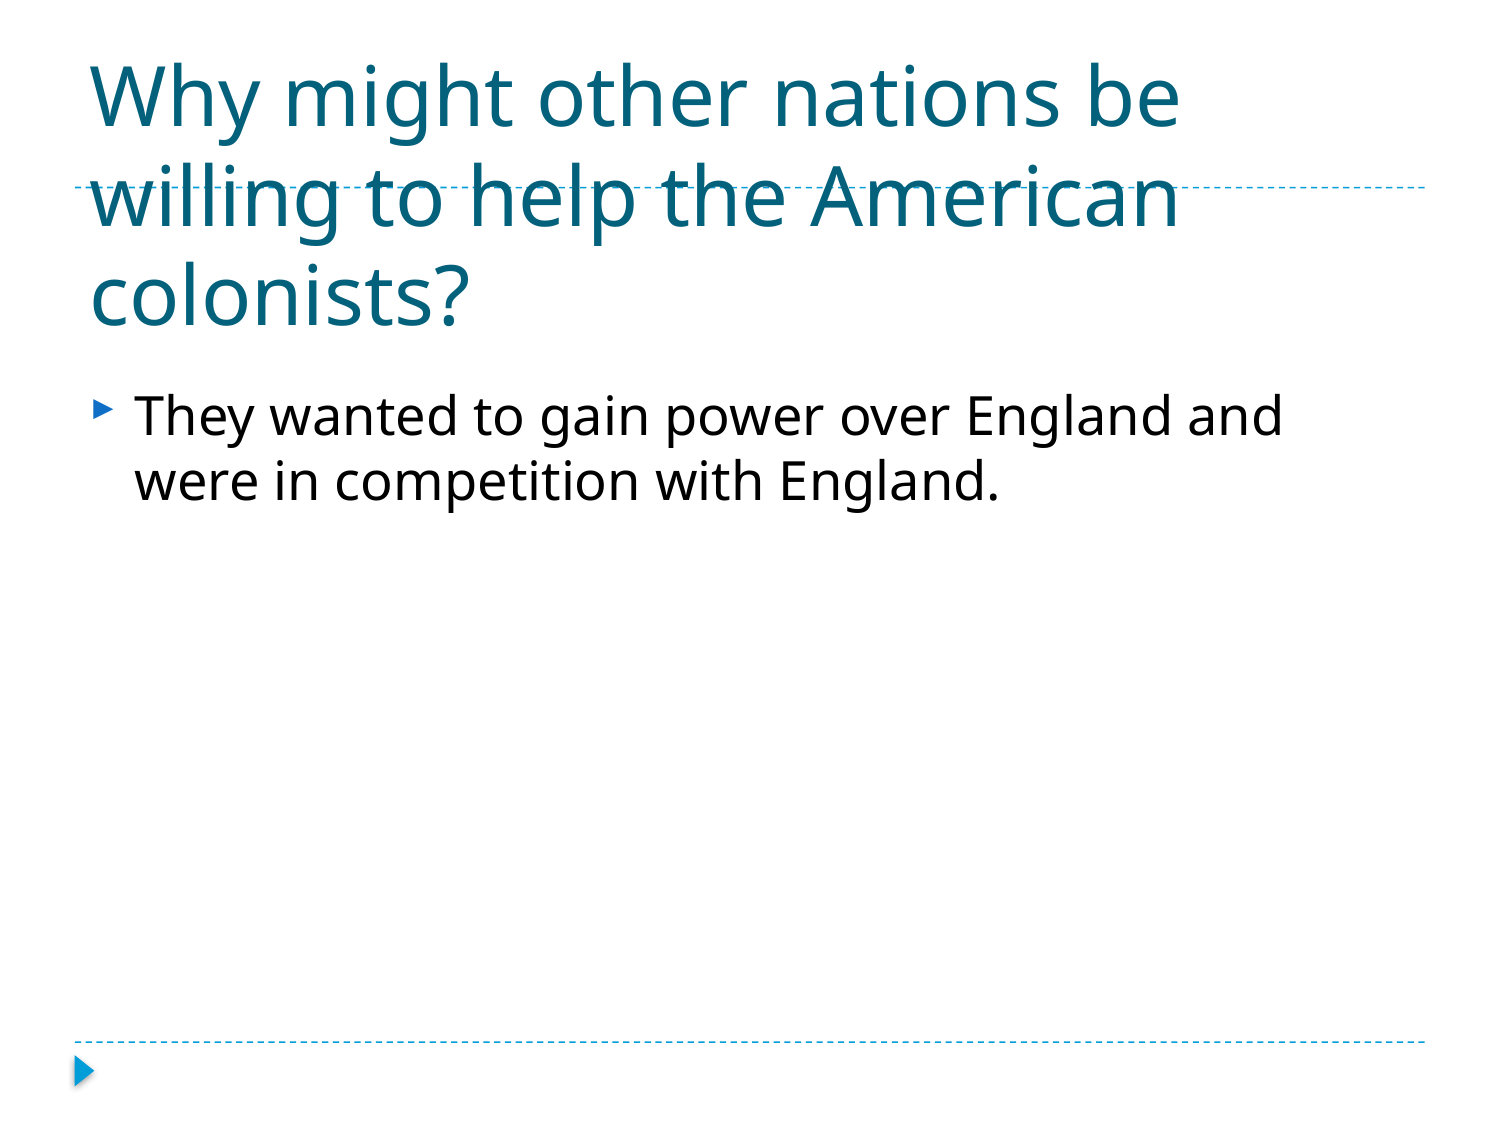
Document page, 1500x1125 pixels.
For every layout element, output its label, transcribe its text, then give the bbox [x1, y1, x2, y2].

title Why might other nations be willing to help the American colonists? [75, 187, 1425, 350]
list They wanted to gain power over England and were in competition with England. [75, 373, 1425, 1125]
